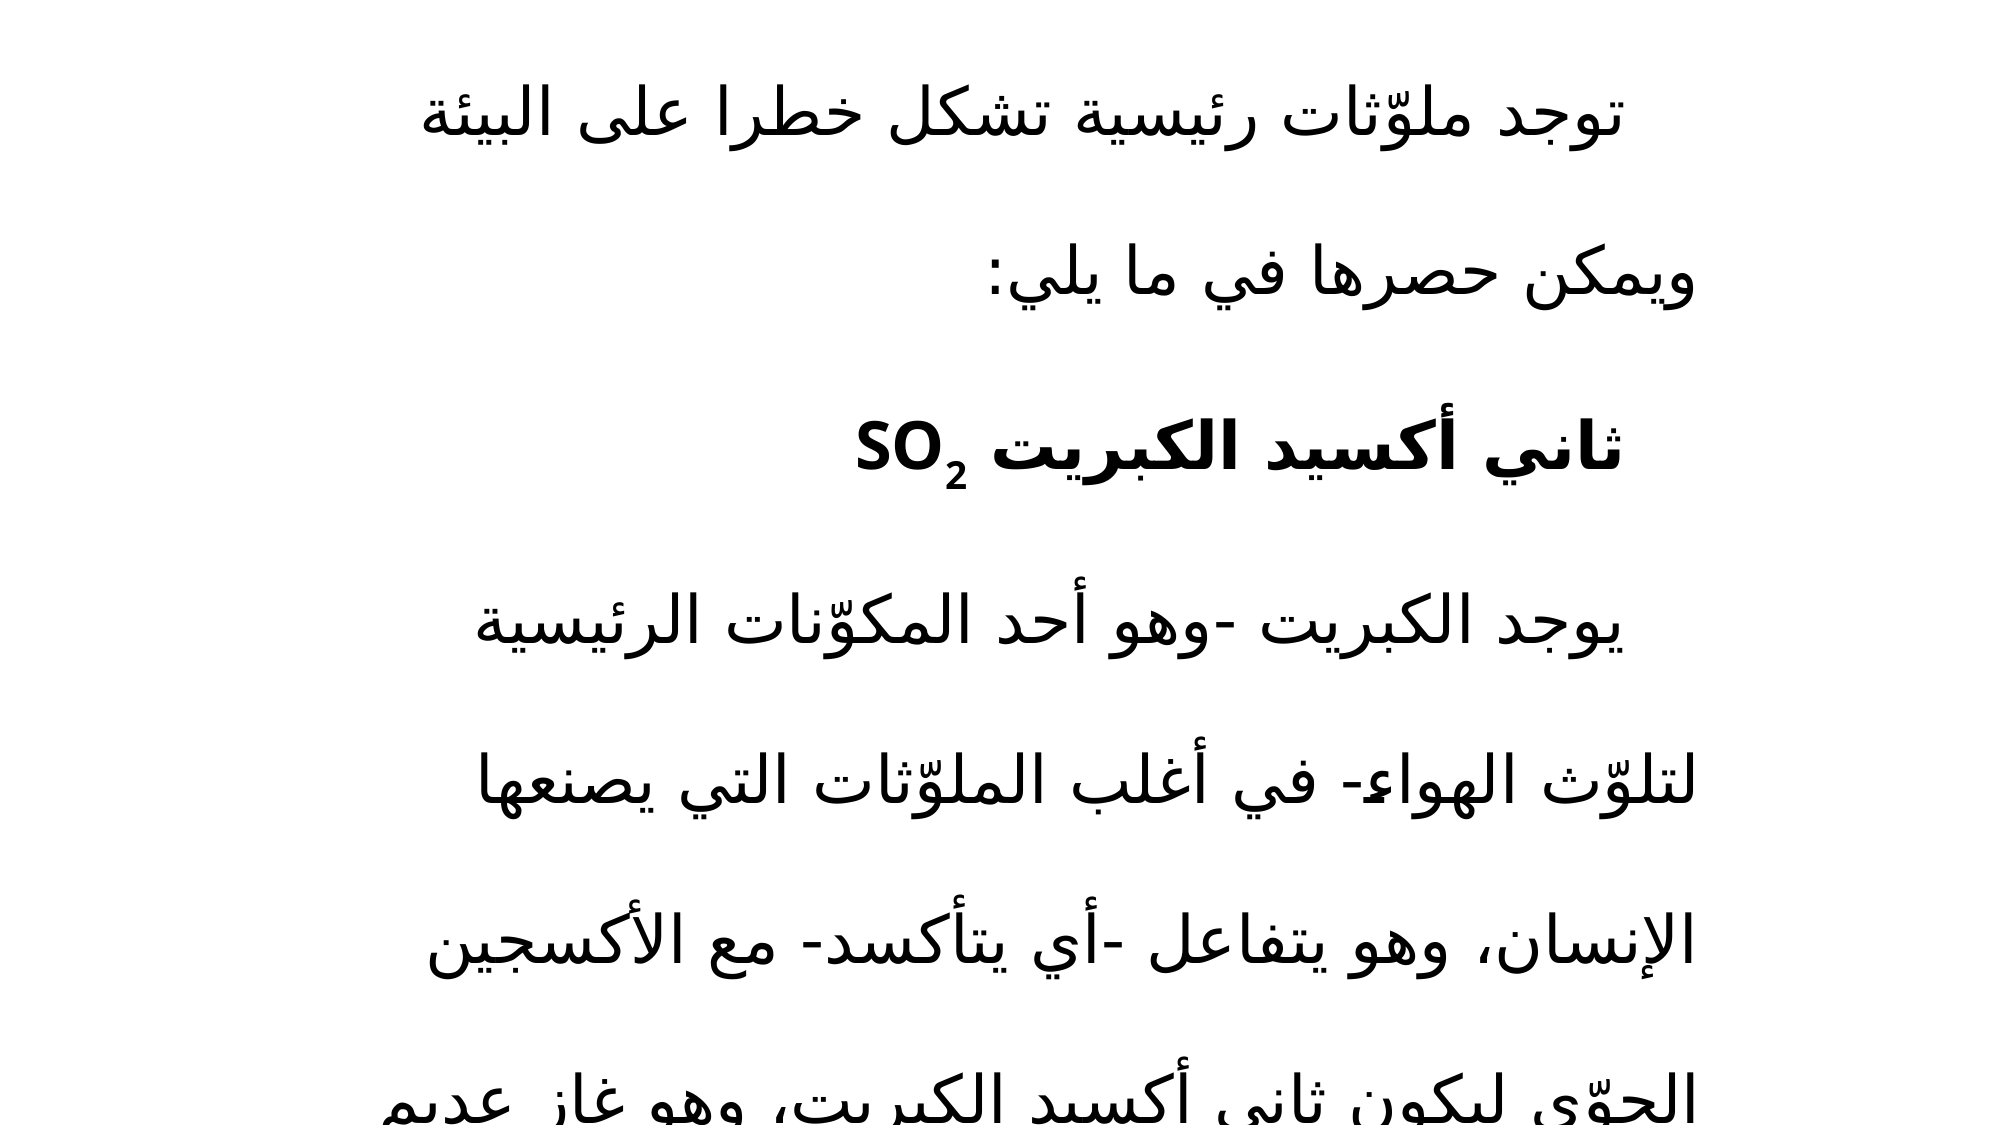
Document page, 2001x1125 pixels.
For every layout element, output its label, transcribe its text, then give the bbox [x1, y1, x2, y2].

text_box 2- الملوّثات الغازية توجد ملوّثات رئيسية تشكل خطرا على البيئة ويمكن حصرها في ما يلي: ثاني أكسيد الكبريت SO2 يوجد الكبريت -وهو أحد المكوّنات الرئيسية لتلوّث الهواء- في أغلب الملوّثات التي يصنعها الإنسان، وهو يتفاعل -أي يتأكسد- مع الأكسجين الجوّي ليكون ثاني أكسيد الكبريت، وهو غاز عديم اللون، ذو رائحة نفاذة . [285, 0, 1715, 1125]
